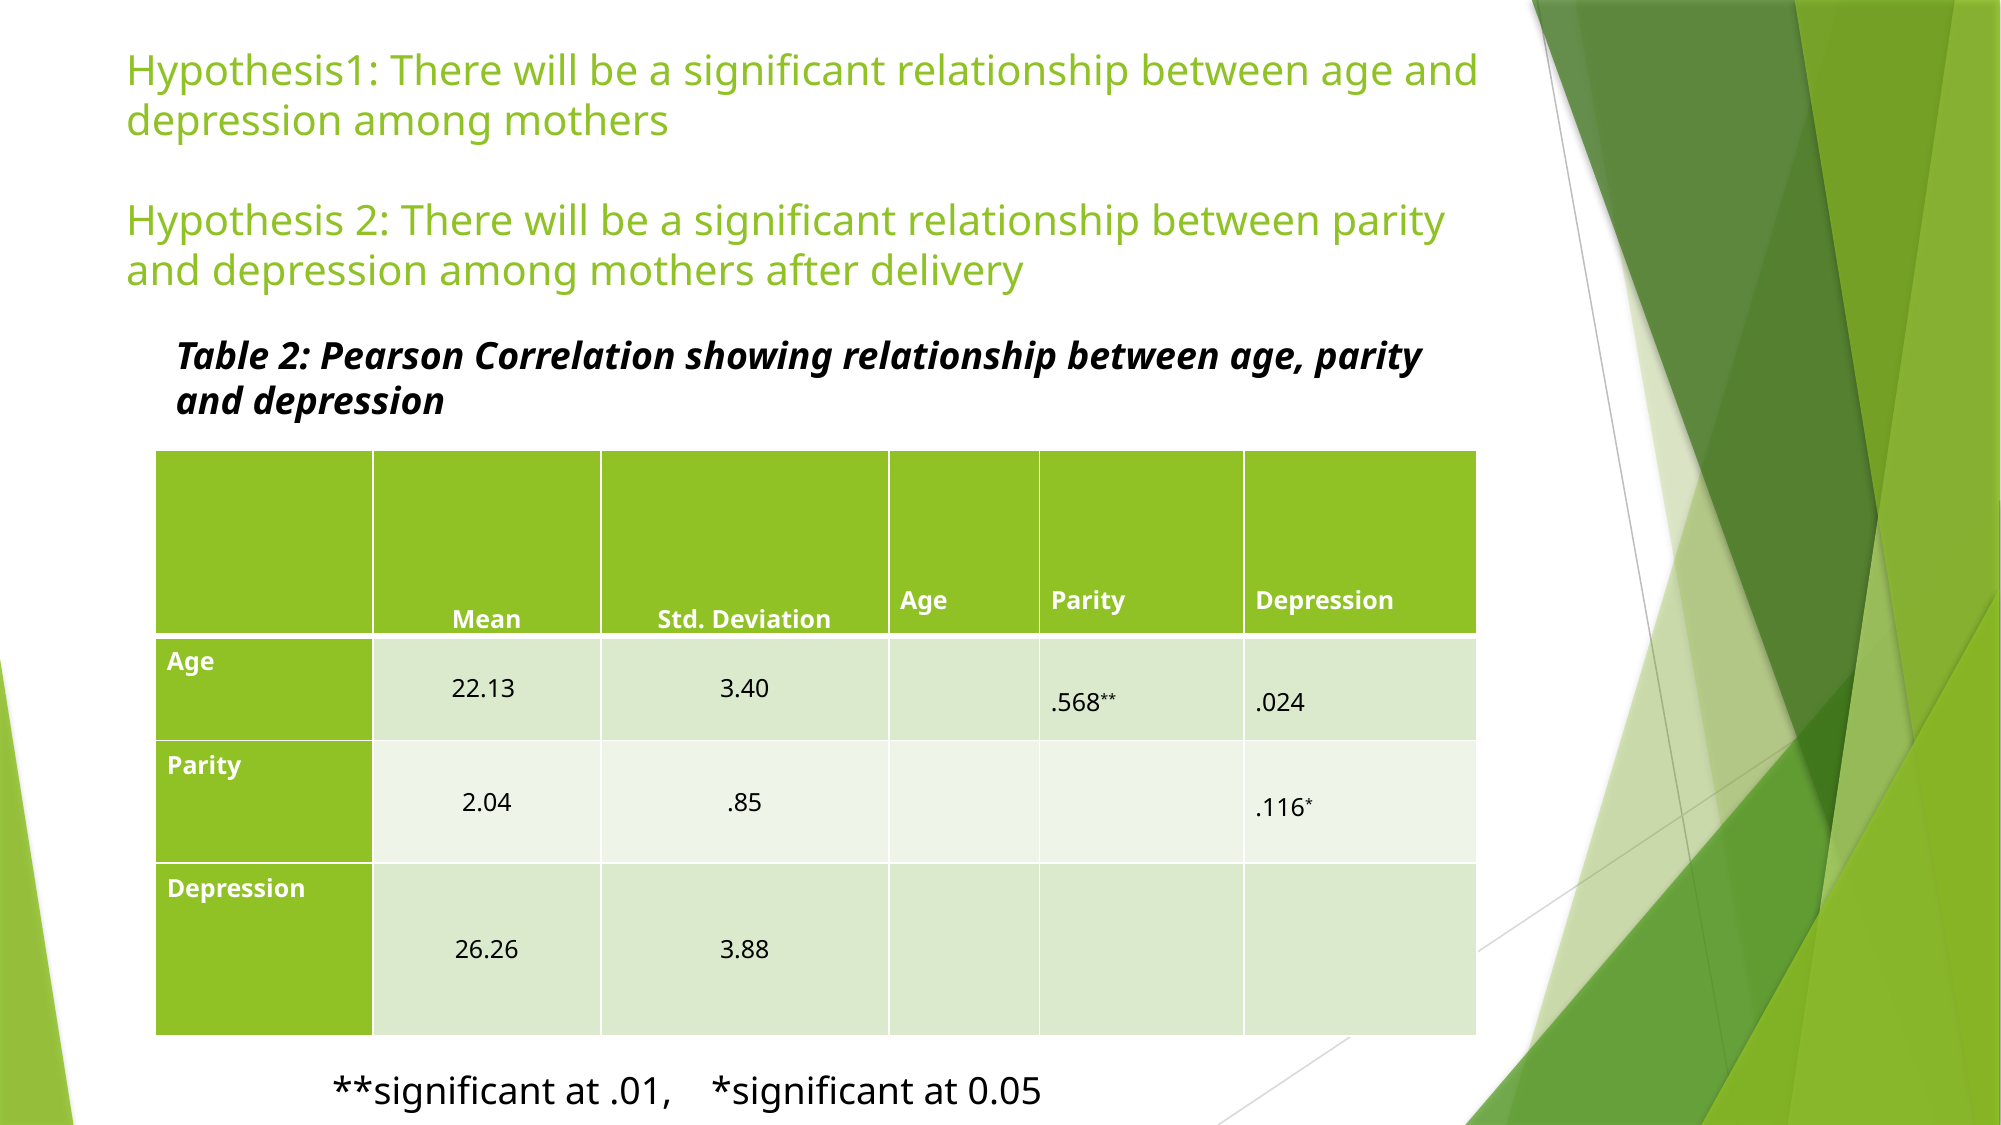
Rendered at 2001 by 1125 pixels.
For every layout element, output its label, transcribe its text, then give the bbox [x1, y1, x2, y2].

table_cell 26.26 [374, 864, 600, 1035]
table_cell 3.40 [602, 639, 888, 740]
table_cell 22.13 [374, 639, 600, 740]
table_cell 3.88 [602, 864, 888, 1035]
table_cell [1040, 864, 1243, 1035]
text_box **significant at .01, *significant at 0.05 [252, 1052, 1123, 1125]
table_header Std. Deviation [602, 451, 888, 633]
text_box Table 2: Pearson Correlation showing relationship between age, parity and depression [153, 321, 1479, 434]
table_cell Age [156, 639, 372, 740]
table_cell .568** [1040, 639, 1243, 740]
table_header Age [890, 451, 1039, 633]
table_cell .85 [602, 741, 888, 862]
table_cell Parity [156, 741, 372, 862]
table_header Depression [1245, 451, 1476, 633]
table_cell [1040, 741, 1243, 862]
table_cell .116* [1245, 741, 1476, 862]
table_cell [890, 639, 1039, 740]
title Hypothesis1: There will be a significant relationship between age and depression among mothers Hypothesis 2: There will be a significant relationship between parity and depression among mothers after delivery [111, 36, 1522, 253]
table_cell .024 [1245, 639, 1476, 740]
table_header Mean [374, 451, 600, 633]
table_header Parity [1040, 451, 1243, 633]
table_cell 2.04 [374, 741, 600, 862]
table_cell Depression [156, 864, 372, 1035]
table_header [156, 451, 372, 633]
table_cell [890, 741, 1039, 862]
table_cell [890, 864, 1039, 1035]
table_cell [1245, 864, 1476, 1035]
